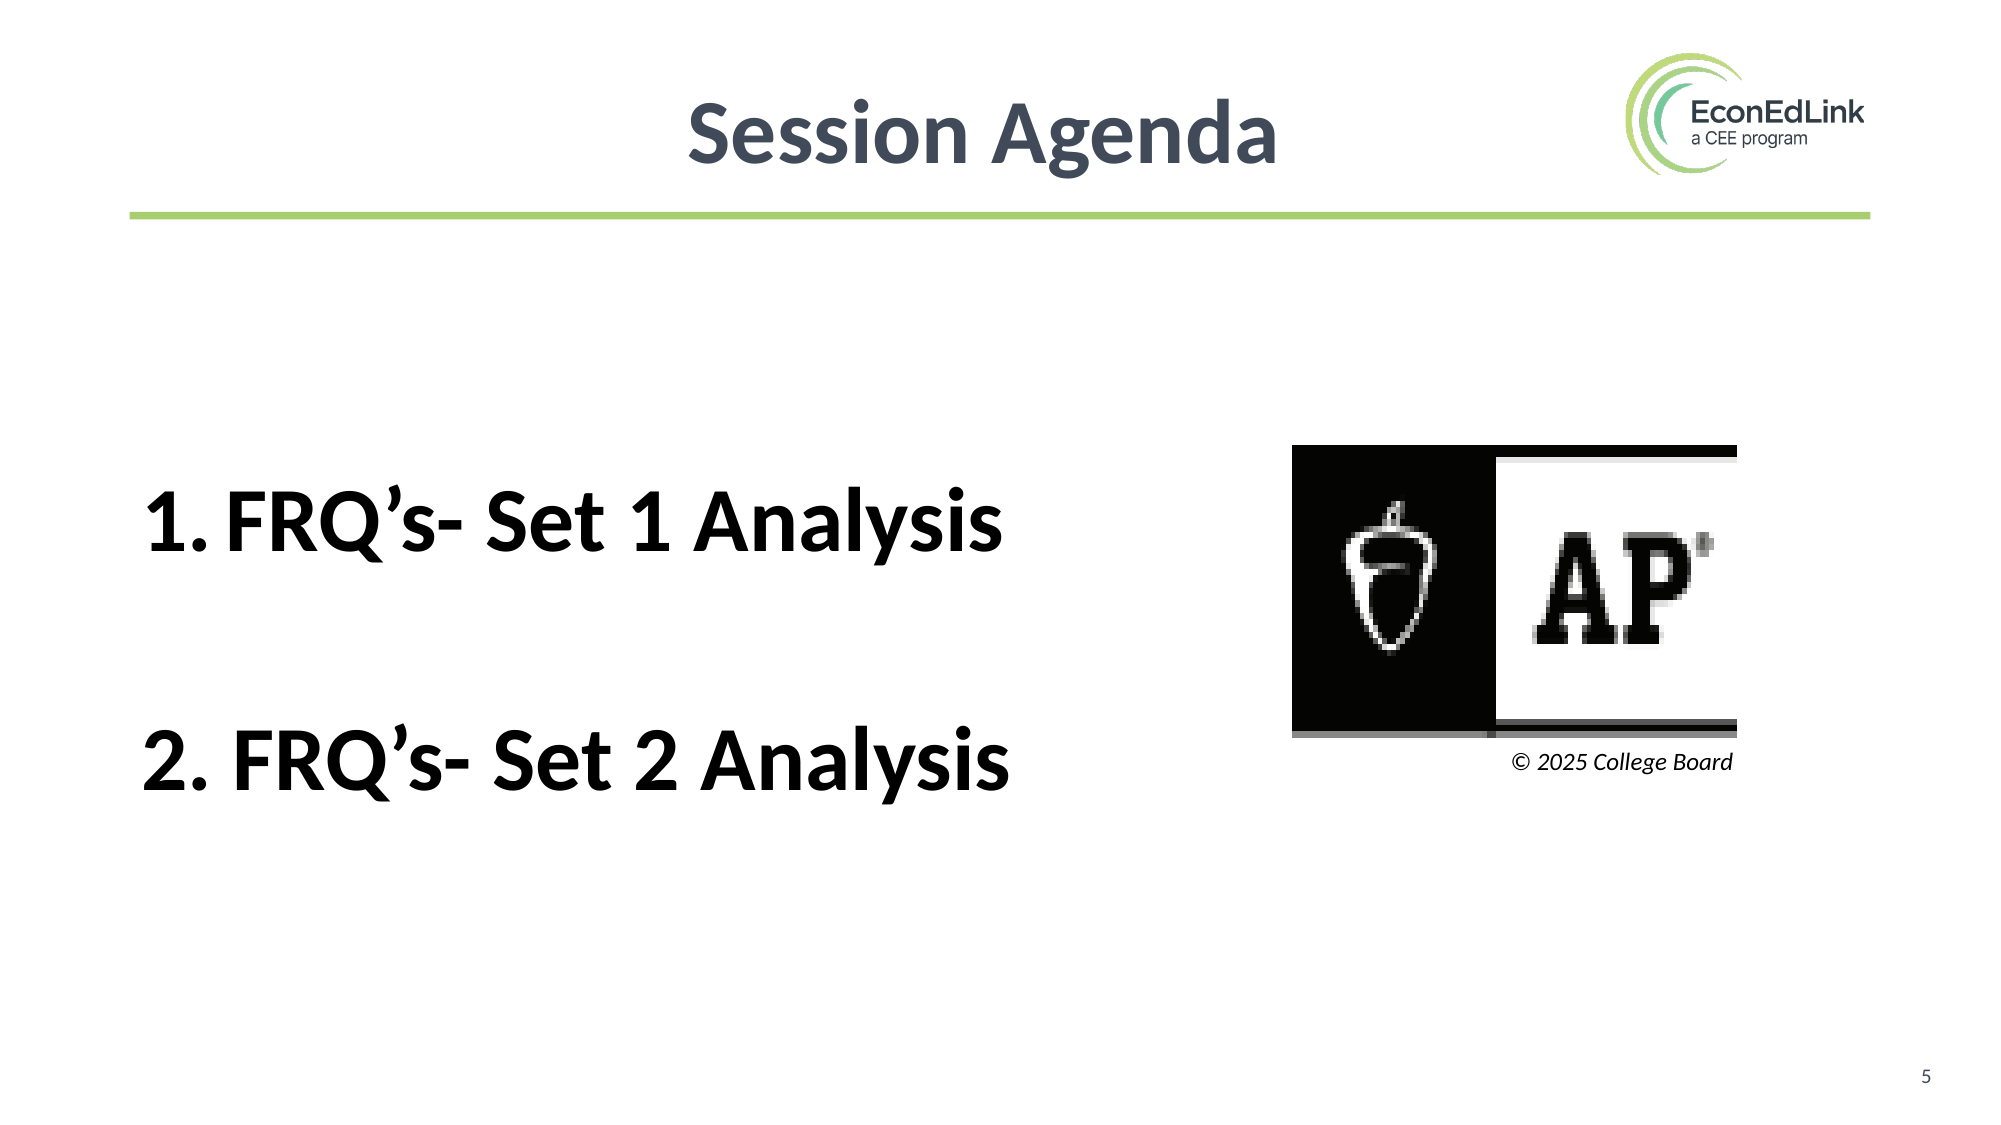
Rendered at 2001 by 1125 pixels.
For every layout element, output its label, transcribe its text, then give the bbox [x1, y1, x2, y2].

text_box Session Agenda [115, 77, 1852, 278]
text_box FRQ’s- Set 1 Analysis 2. FRQ’s- Set 2 Analysis [126, 299, 1852, 1014]
picture [1292, 445, 1737, 738]
text_box © 2025 College Board [1495, 738, 1751, 784]
slide_number 5 [1411, 1045, 1947, 1106]
